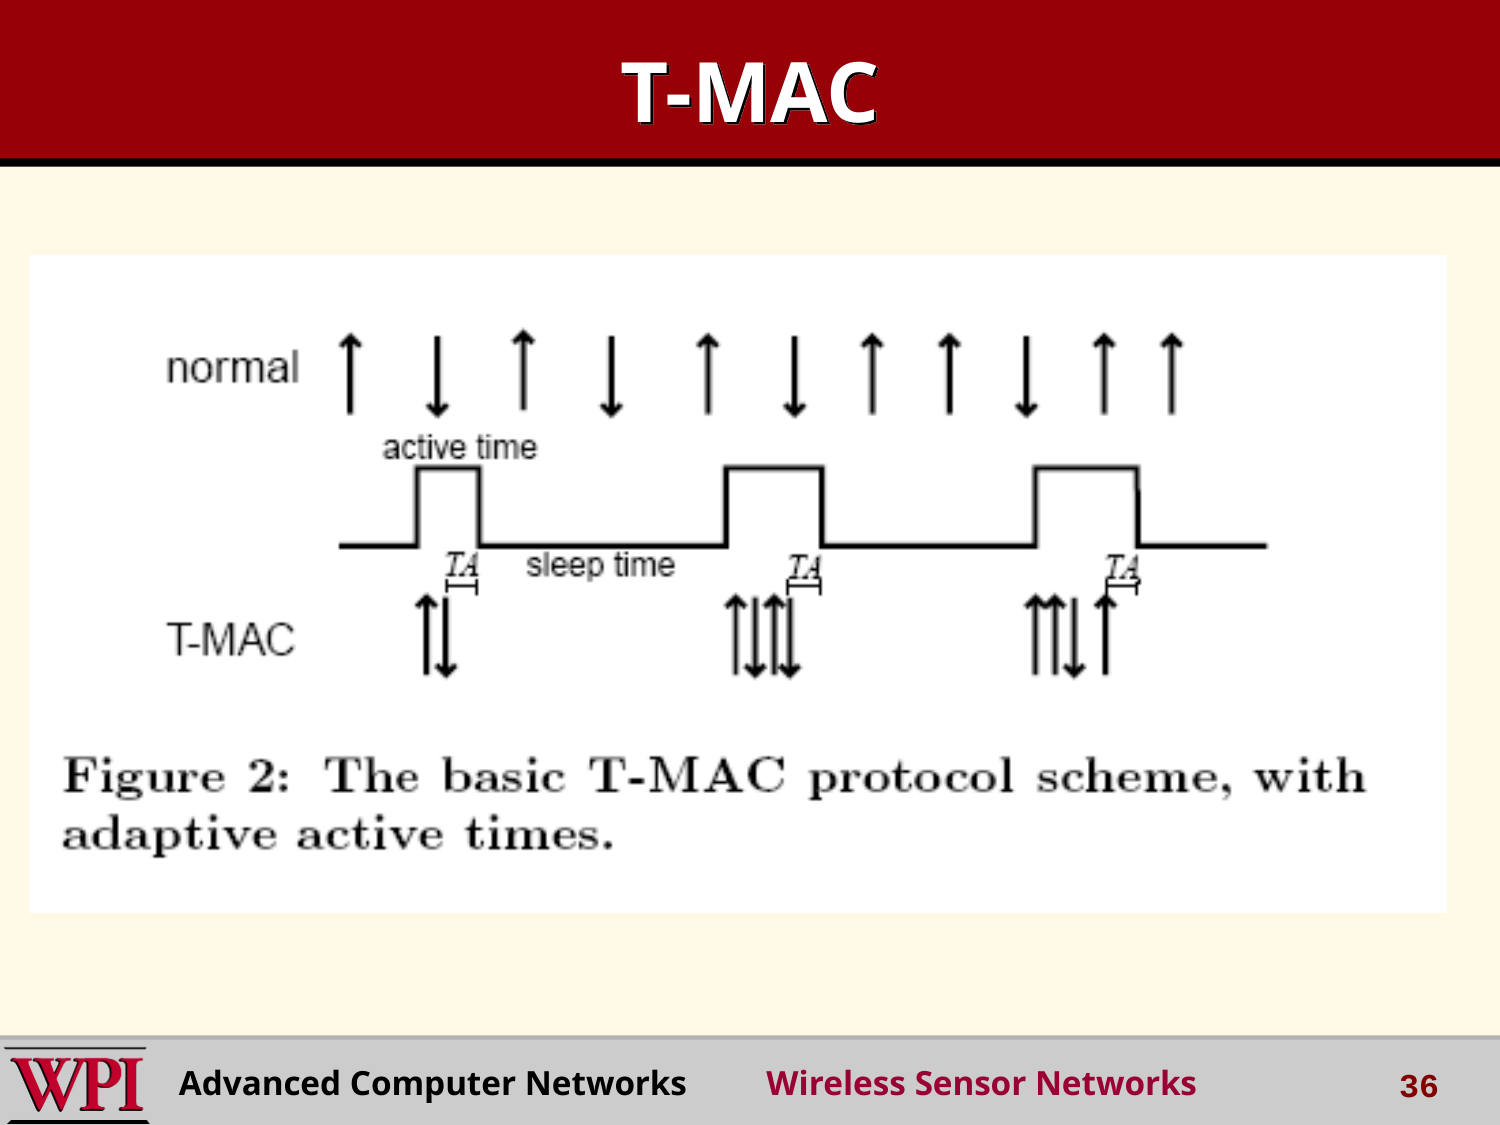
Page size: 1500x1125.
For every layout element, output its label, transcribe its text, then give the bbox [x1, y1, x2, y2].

footer Advanced Computer Networks Wireless Sensor Networks [163, 1054, 1337, 1122]
title T-MAC [29, 18, 1471, 150]
picture [0, 167, 1500, 1035]
slide_number 36 [1344, 1056, 1495, 1095]
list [29, 255, 1447, 913]
picture [0, 0, 1500, 158]
picture [0, 1040, 1500, 1125]
